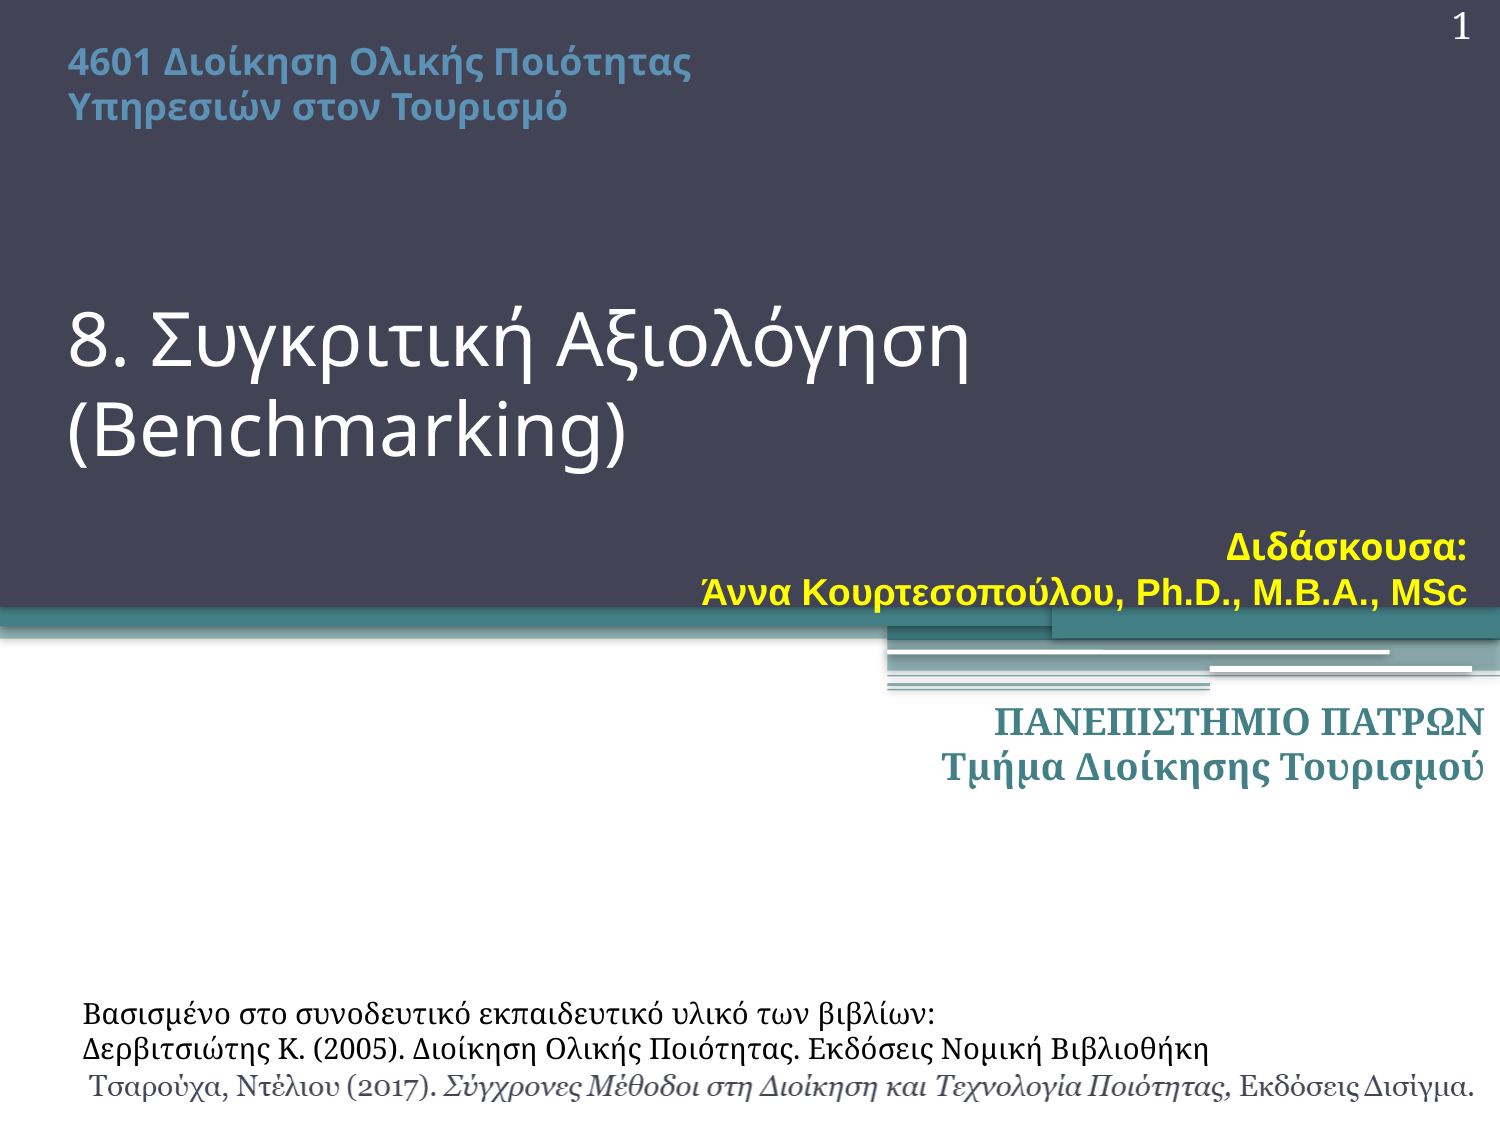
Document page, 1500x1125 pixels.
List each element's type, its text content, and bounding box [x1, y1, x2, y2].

slide_number 1 [1364, 0, 1488, 61]
text_box ΠΑΝΕΠΙΣΤΗΜΙΟ ΠΑΤΡΩΝ Τμήμα Διοίκησης Τουρισμού [797, 690, 1500, 766]
text_box Βασισμένο στο συνοδευτικό εκπαιδευτικό υλικό των βιβλίων: Δερβιτσιώτης Κ. (2005). Διοίκηση Ολικής Ποιότητας. Εκδόσεις Νομική Βιβλιοθήκη [57, 987, 1483, 1073]
text_box Διδάσκουσα: Άννα Κουρτεσοπούλου, Ph.D., M.B.A., MSc [620, 515, 1483, 603]
title 8. Συγκριτική Αξιολόγηση (Benchmarking) [53, 238, 1223, 480]
picture [71, 1058, 1500, 1121]
text_box 4601 Διοίκηση Ολικής Ποιότητας Υπηρεσιών στον Τουρισμό [53, 30, 804, 135]
